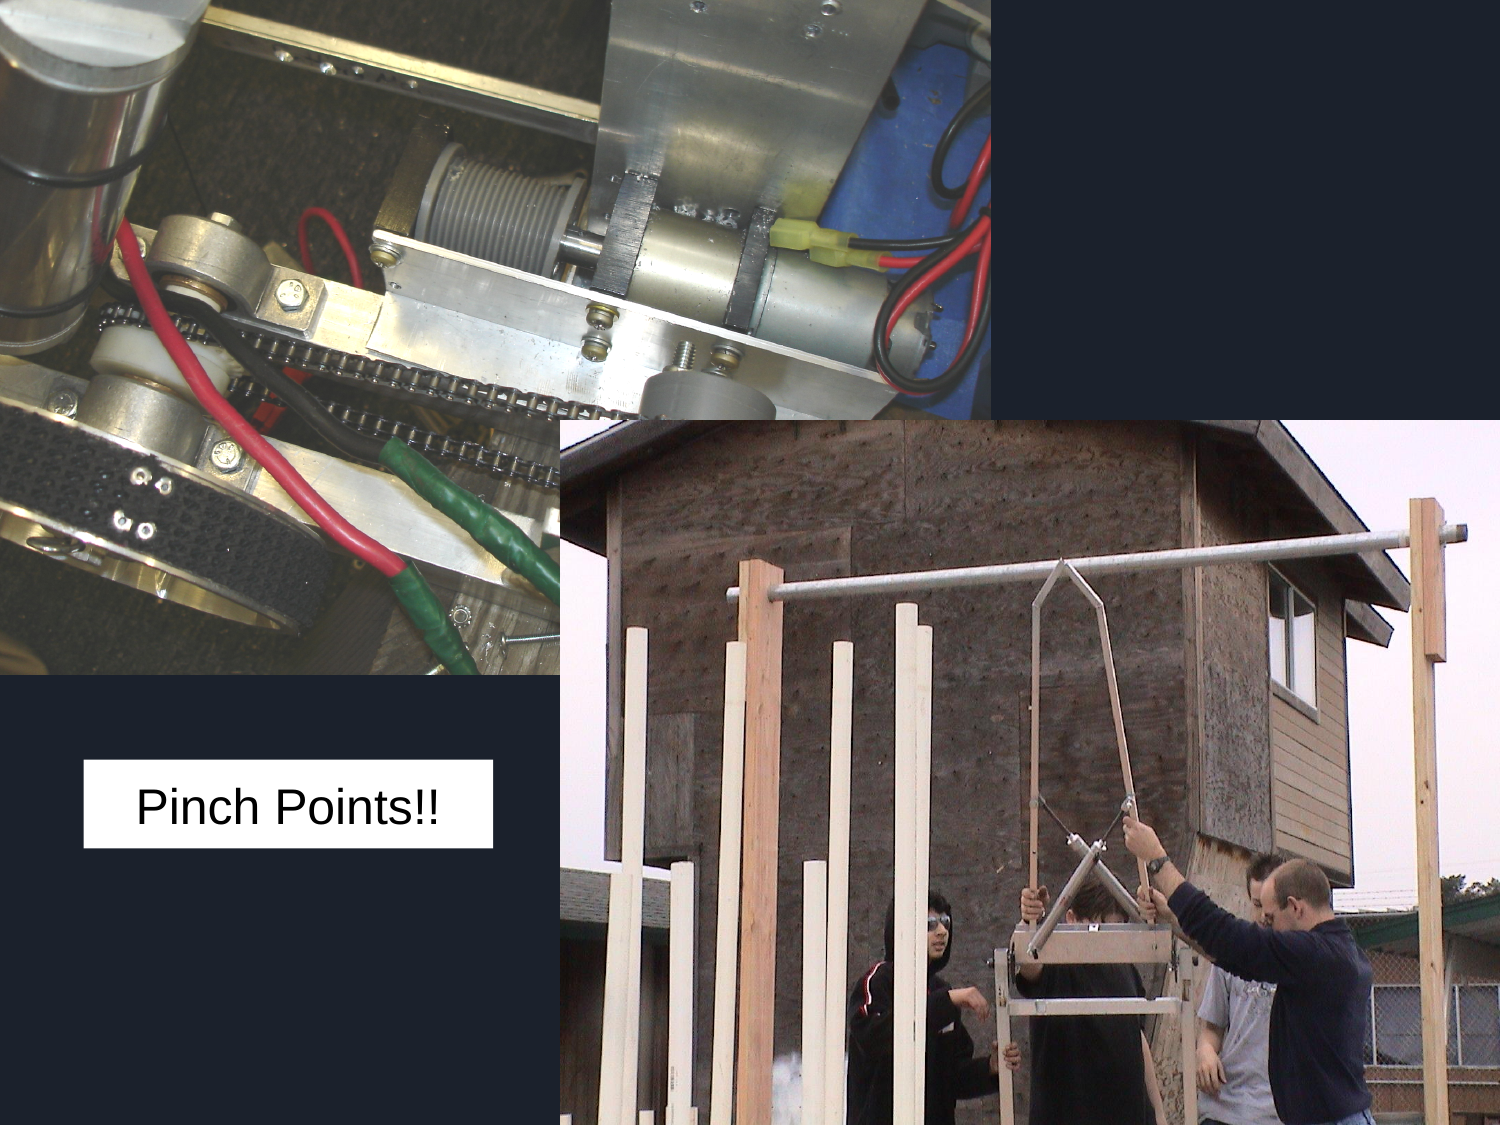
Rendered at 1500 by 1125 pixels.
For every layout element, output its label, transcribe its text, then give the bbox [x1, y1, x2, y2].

picture [0, 0, 1500, 1125]
text_box Pinch Points!! [83, 759, 494, 849]
